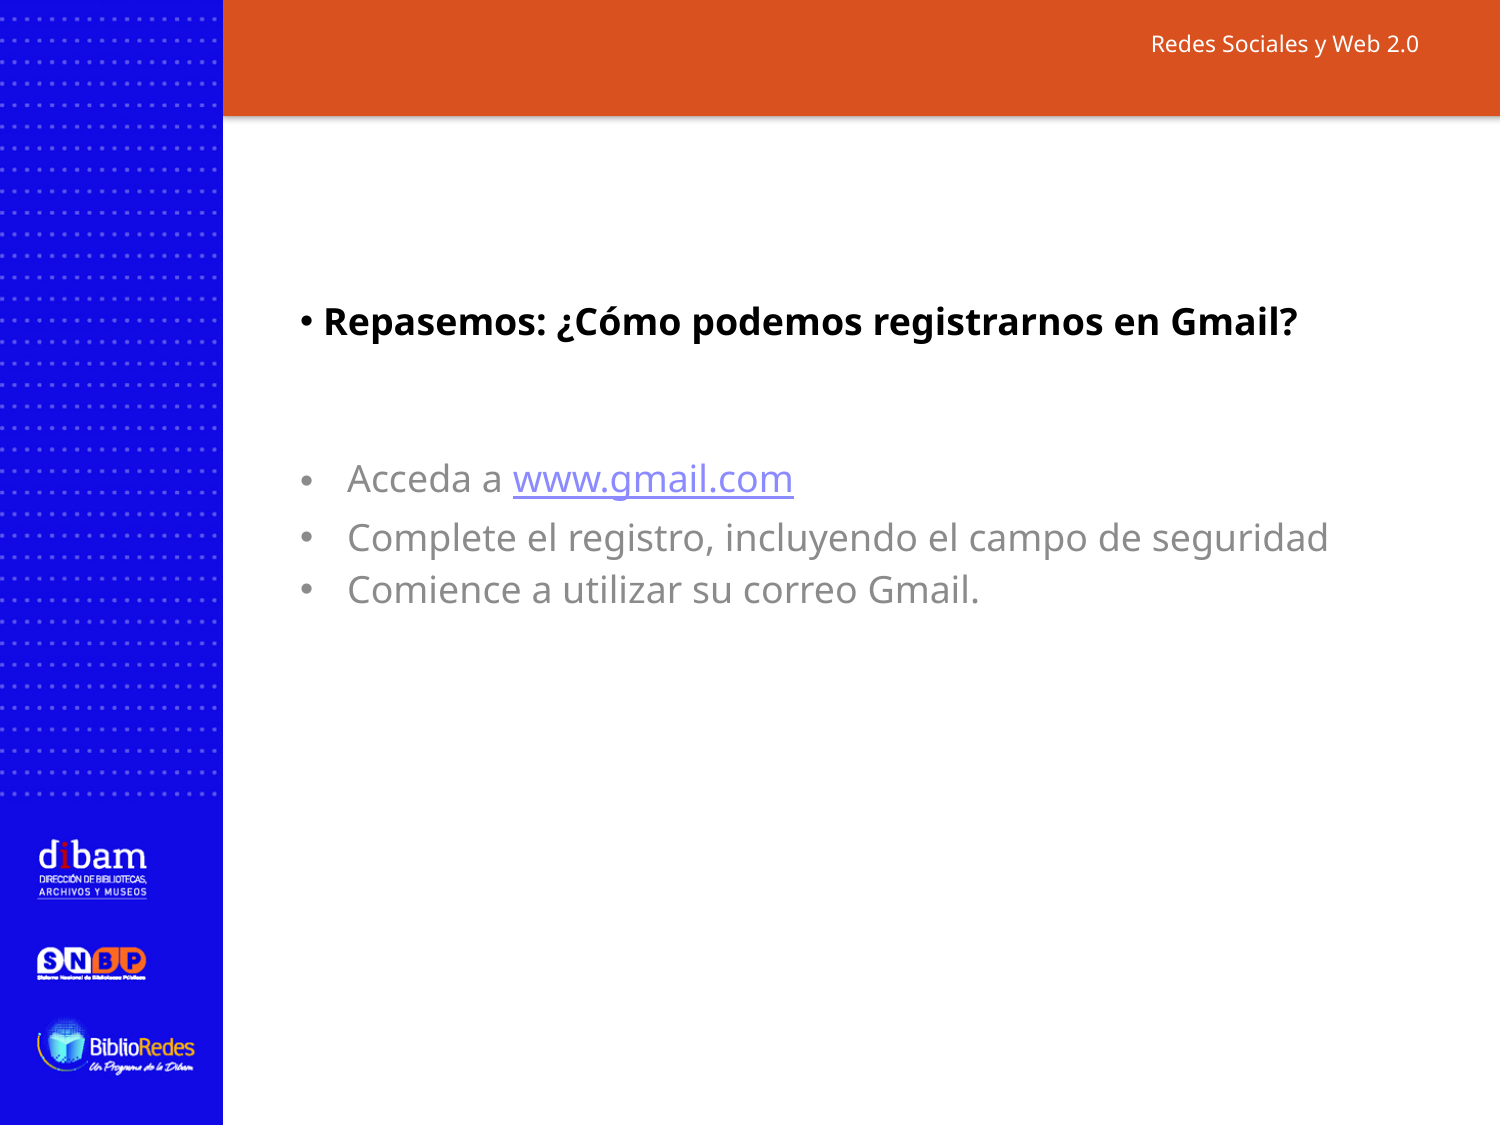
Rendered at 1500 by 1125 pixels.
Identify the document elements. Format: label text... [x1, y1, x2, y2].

picture [0, 0, 223, 1125]
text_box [225, 0, 1500, 117]
subtitle Repasemos: ¿Cómo podemos registrarnos en Gmail? Acceda a www.gmail.com Complete el registro, incluyendo el campo de seguridad Comience a utilizar su correo Gmail. [285, 173, 1407, 893]
